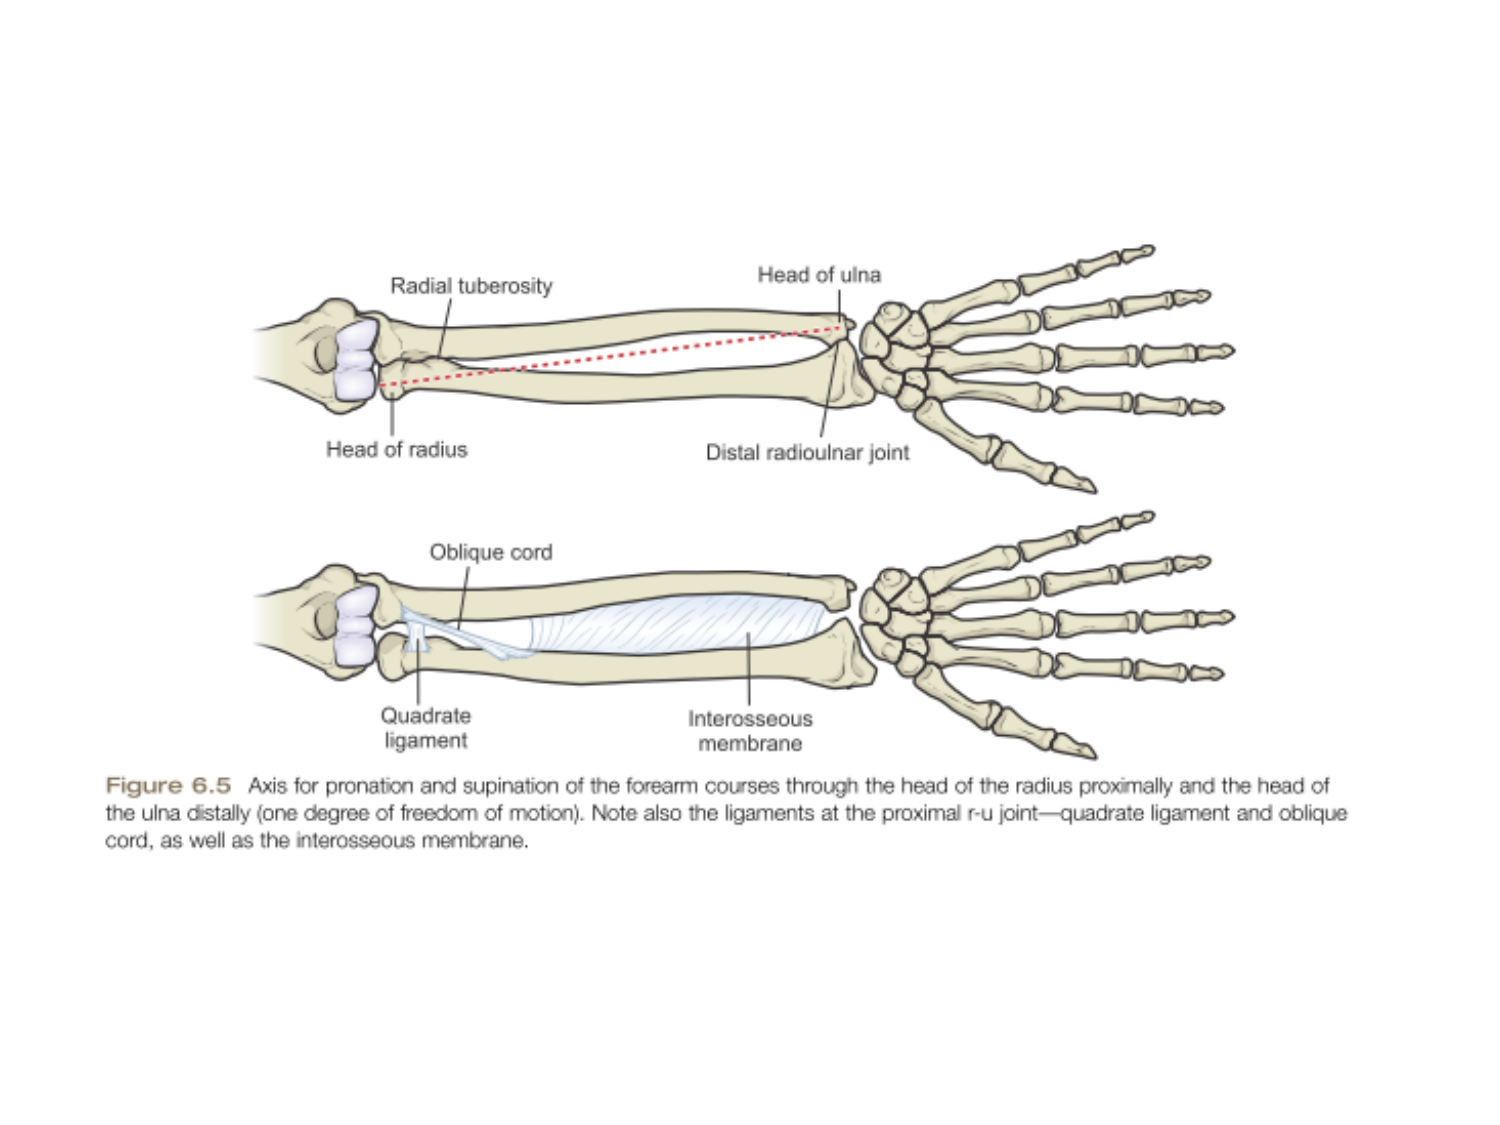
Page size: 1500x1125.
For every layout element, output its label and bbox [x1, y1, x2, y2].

picture [100, 243, 1359, 856]
